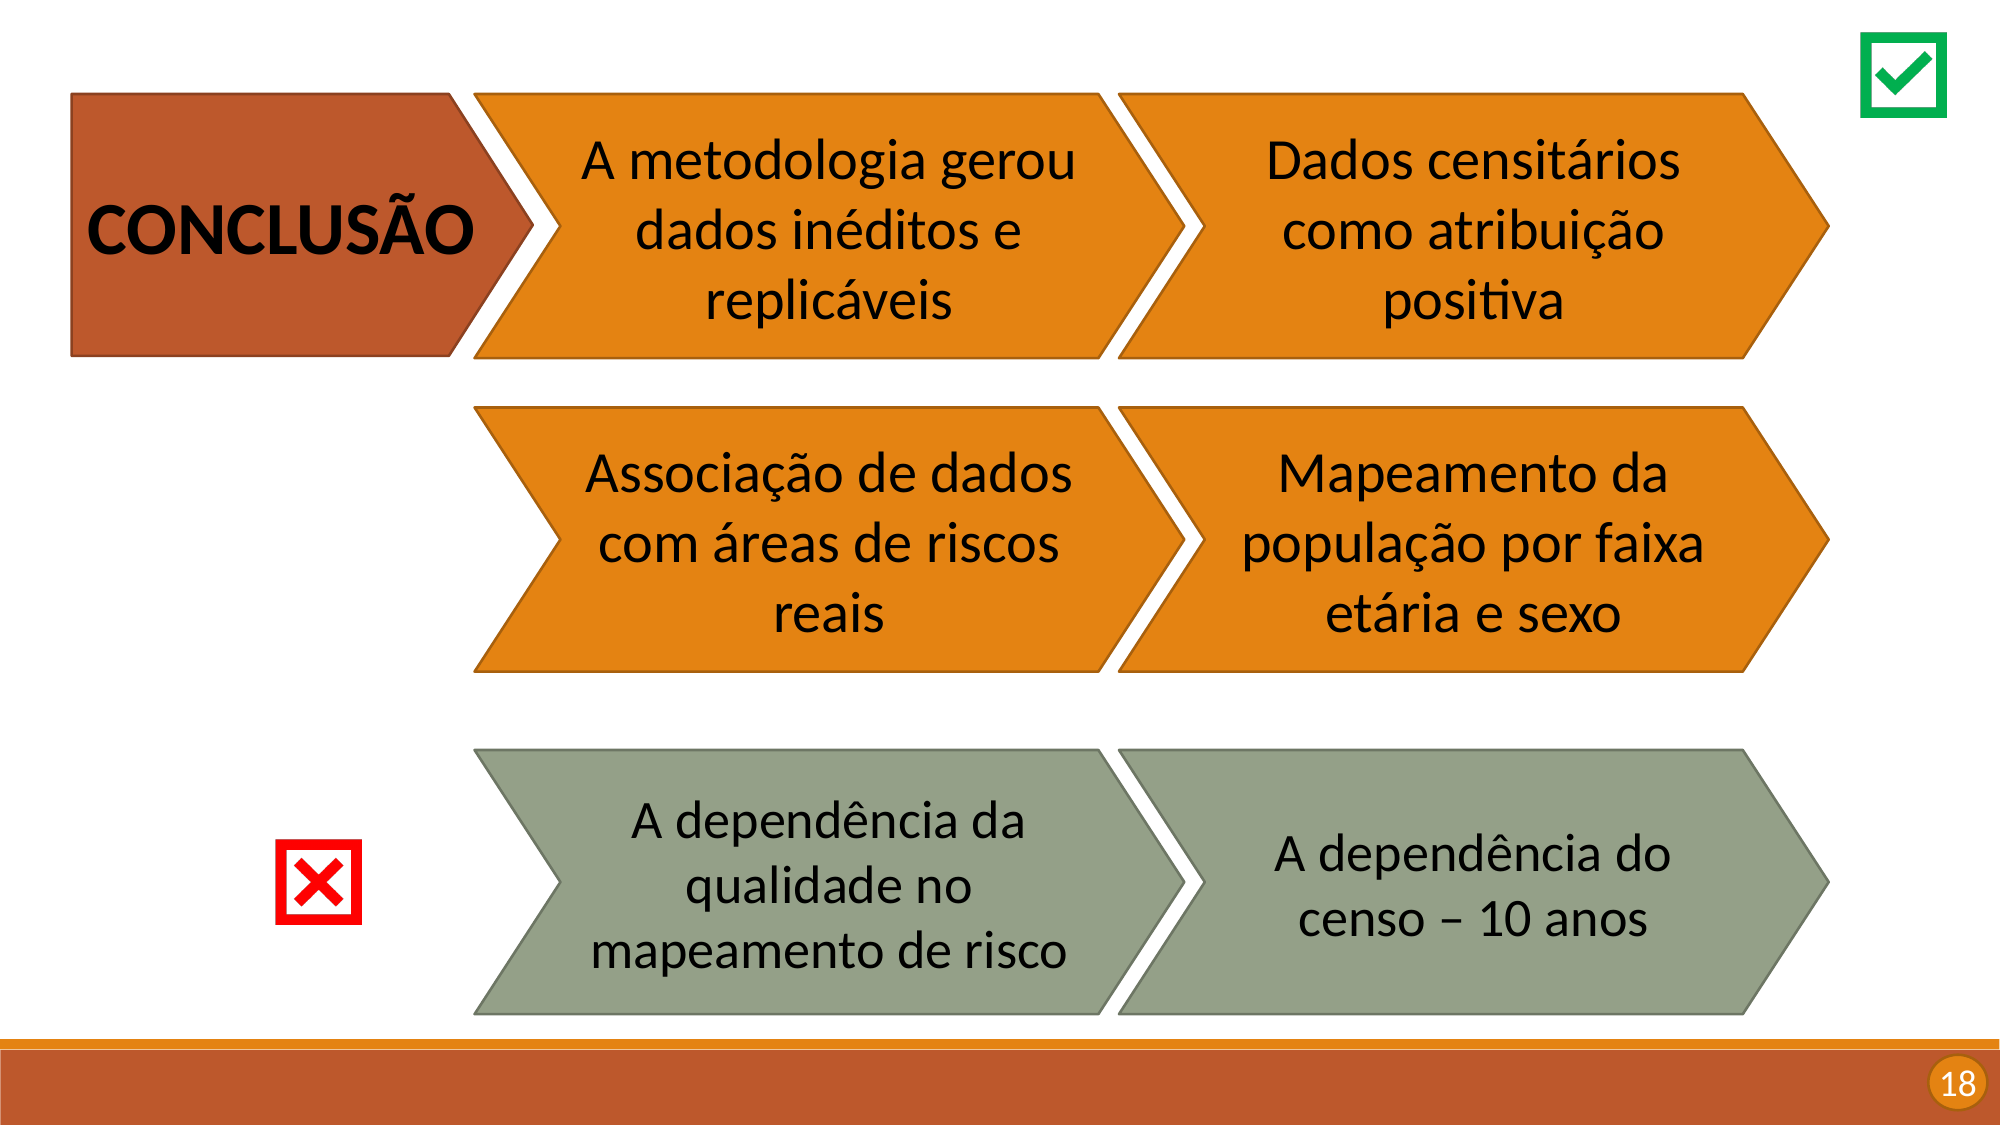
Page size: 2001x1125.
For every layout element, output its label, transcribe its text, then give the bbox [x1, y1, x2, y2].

text_box A dependência da qualidade no mapeamento de risco [473, 748, 1186, 1016]
picture [243, 806, 395, 958]
text_box Associação de dados com áreas de riscos reais [473, 406, 1186, 673]
text_box 18 [1924, 1051, 1998, 1111]
text_box CONCLUSÃO [70, 92, 534, 358]
text_box A dependência do censo – 10 anos [1117, 748, 1830, 1016]
picture [1828, 0, 1980, 151]
text_box Dados censitários como atribuição positiva [1117, 92, 1830, 360]
text_box A metodologia gerou dados inéditos e replicáveis [473, 92, 1186, 360]
text_box Mapeamento da população por faixa etária e sexo [1117, 406, 1830, 673]
